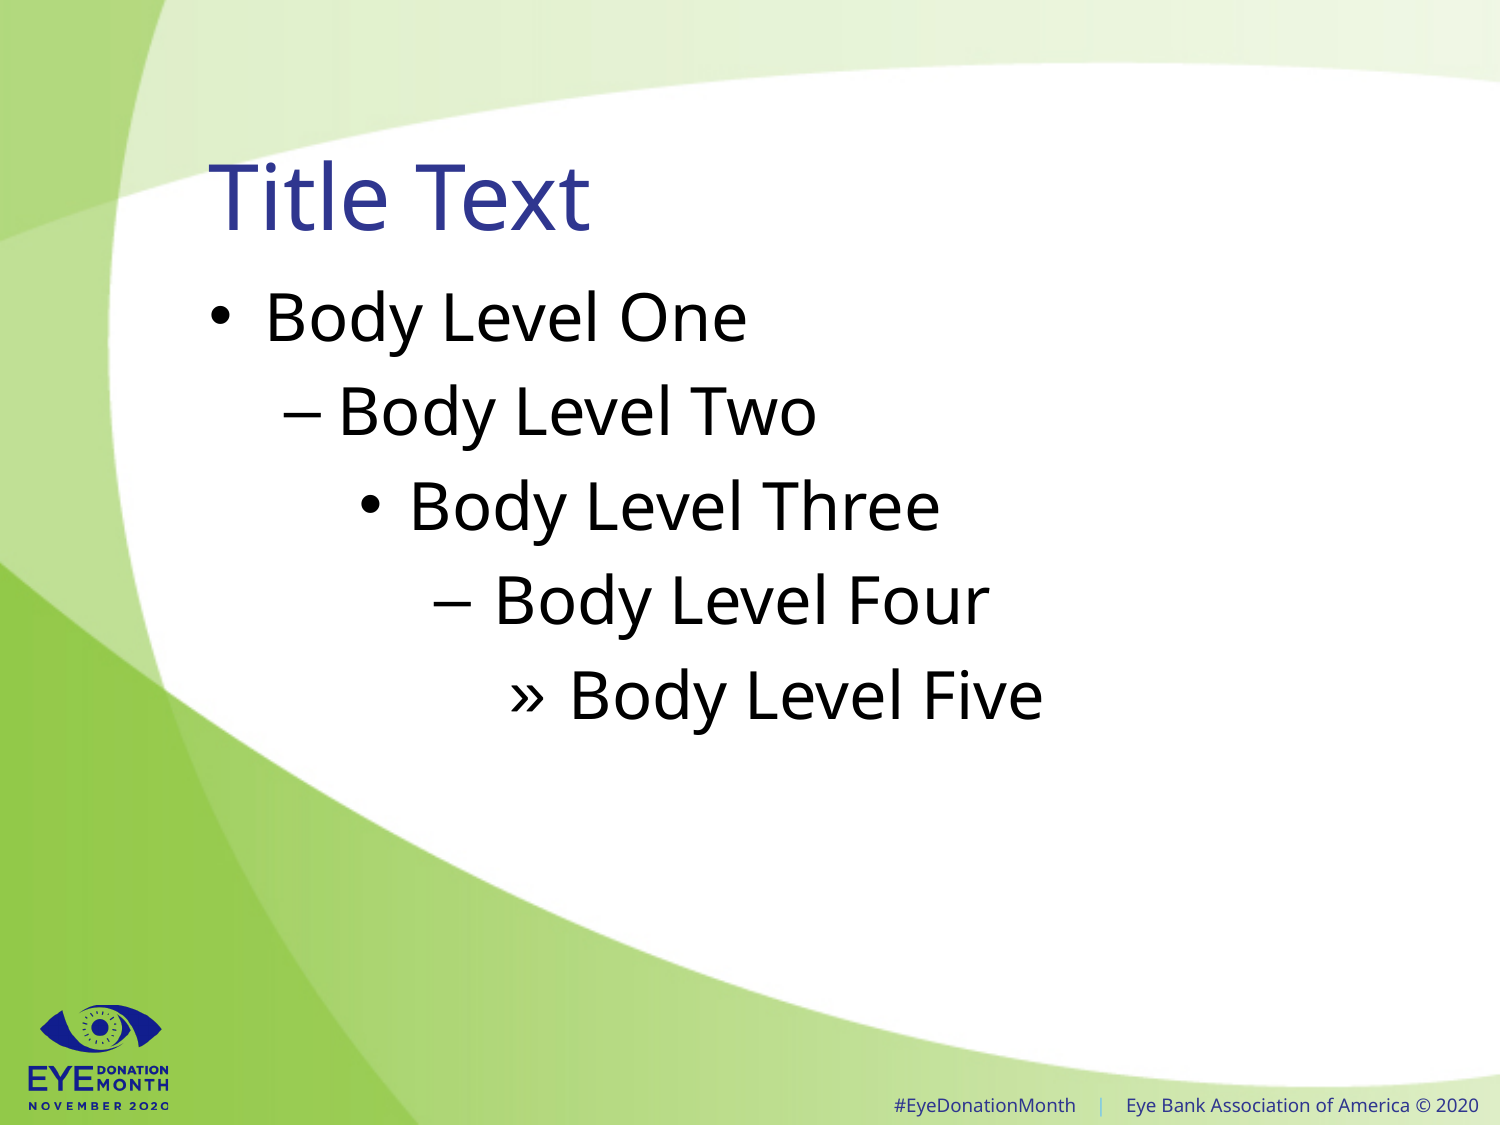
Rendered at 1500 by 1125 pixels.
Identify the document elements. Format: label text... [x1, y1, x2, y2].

title Title Text [200, 99, 1500, 266]
list Body Level One Body Level Two Body Level Three Body Level Four Body Level Five [200, 266, 1500, 1011]
picture [0, 0, 1500, 1125]
